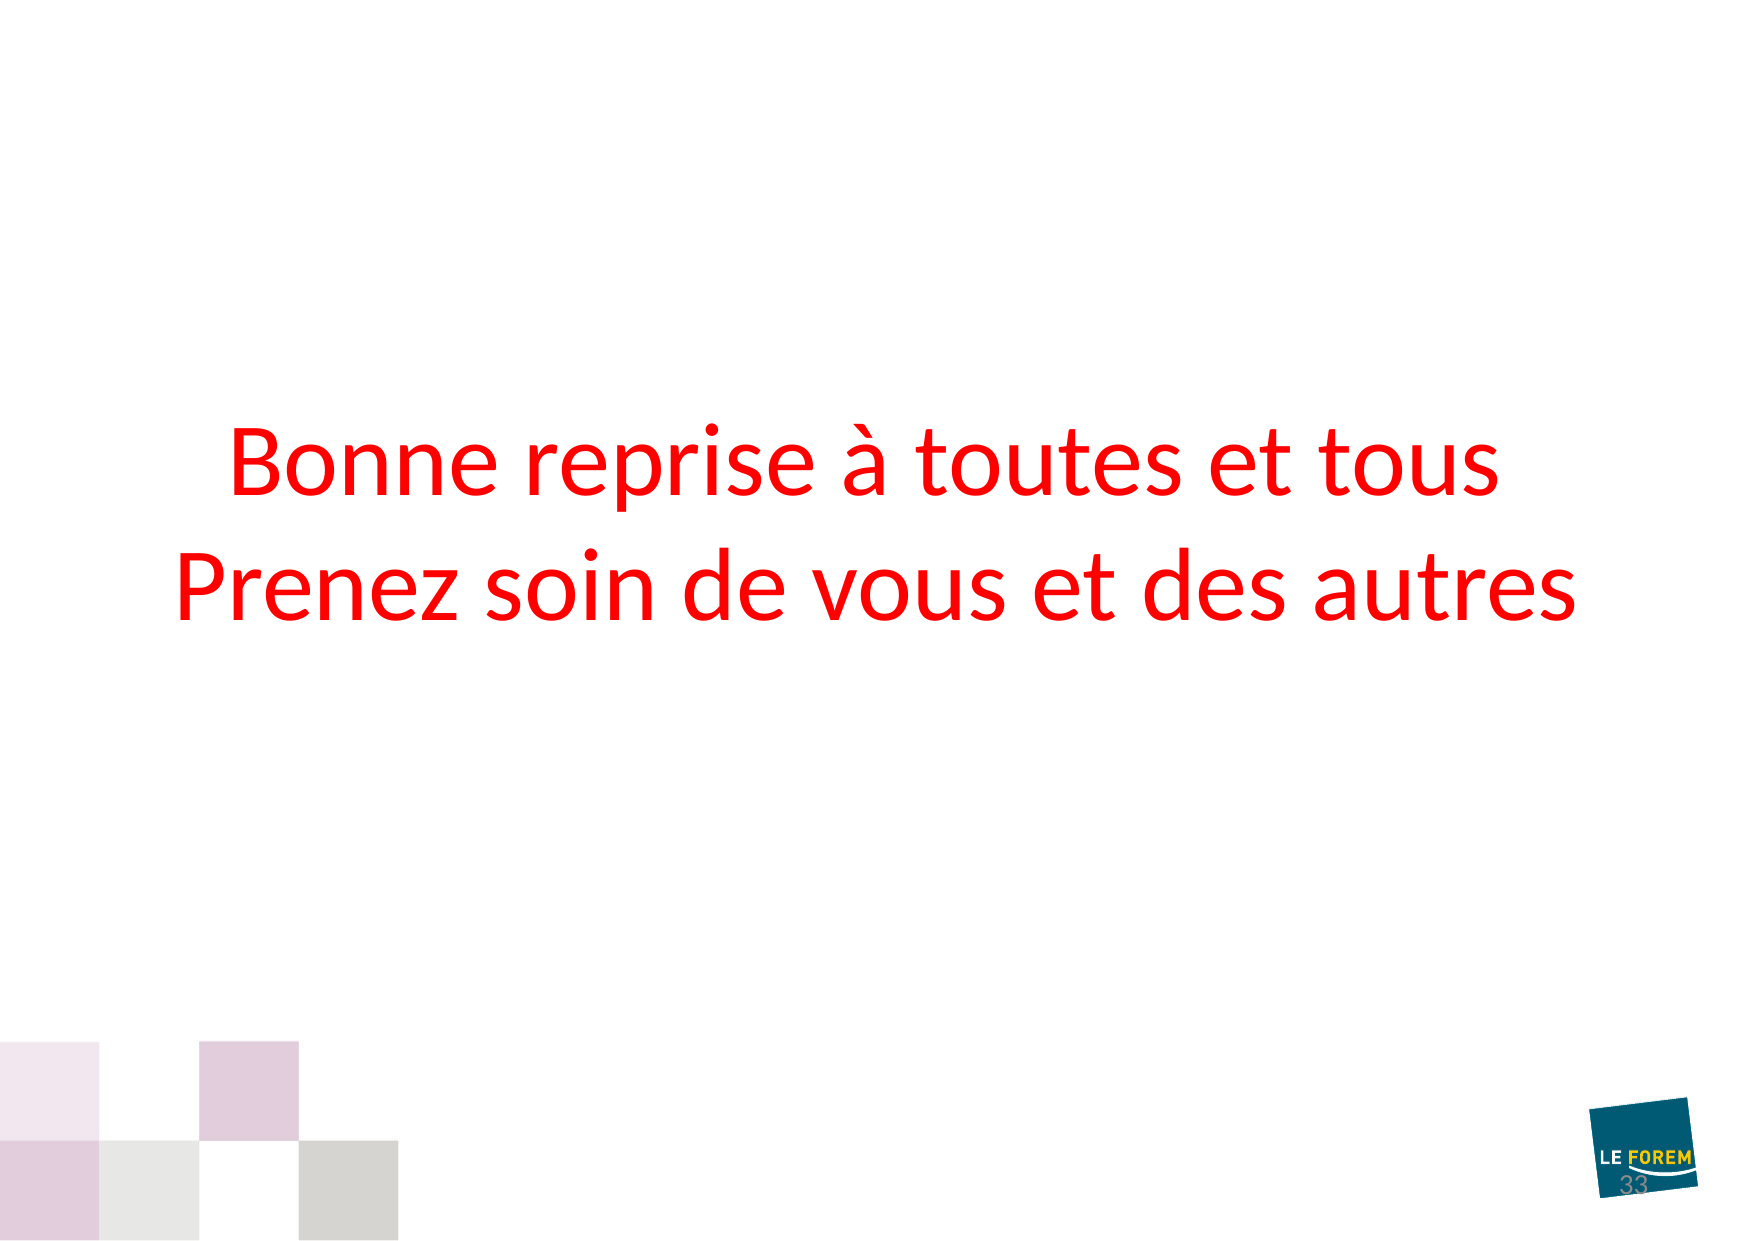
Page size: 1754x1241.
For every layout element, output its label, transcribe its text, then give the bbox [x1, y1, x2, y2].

slide_number 33 [1256, 1149, 1666, 1216]
title Bonne reprise à toutes et tous Prenez soin de vous et des autres [87, 49, 1666, 983]
picture [0, 0, 1754, 1241]
